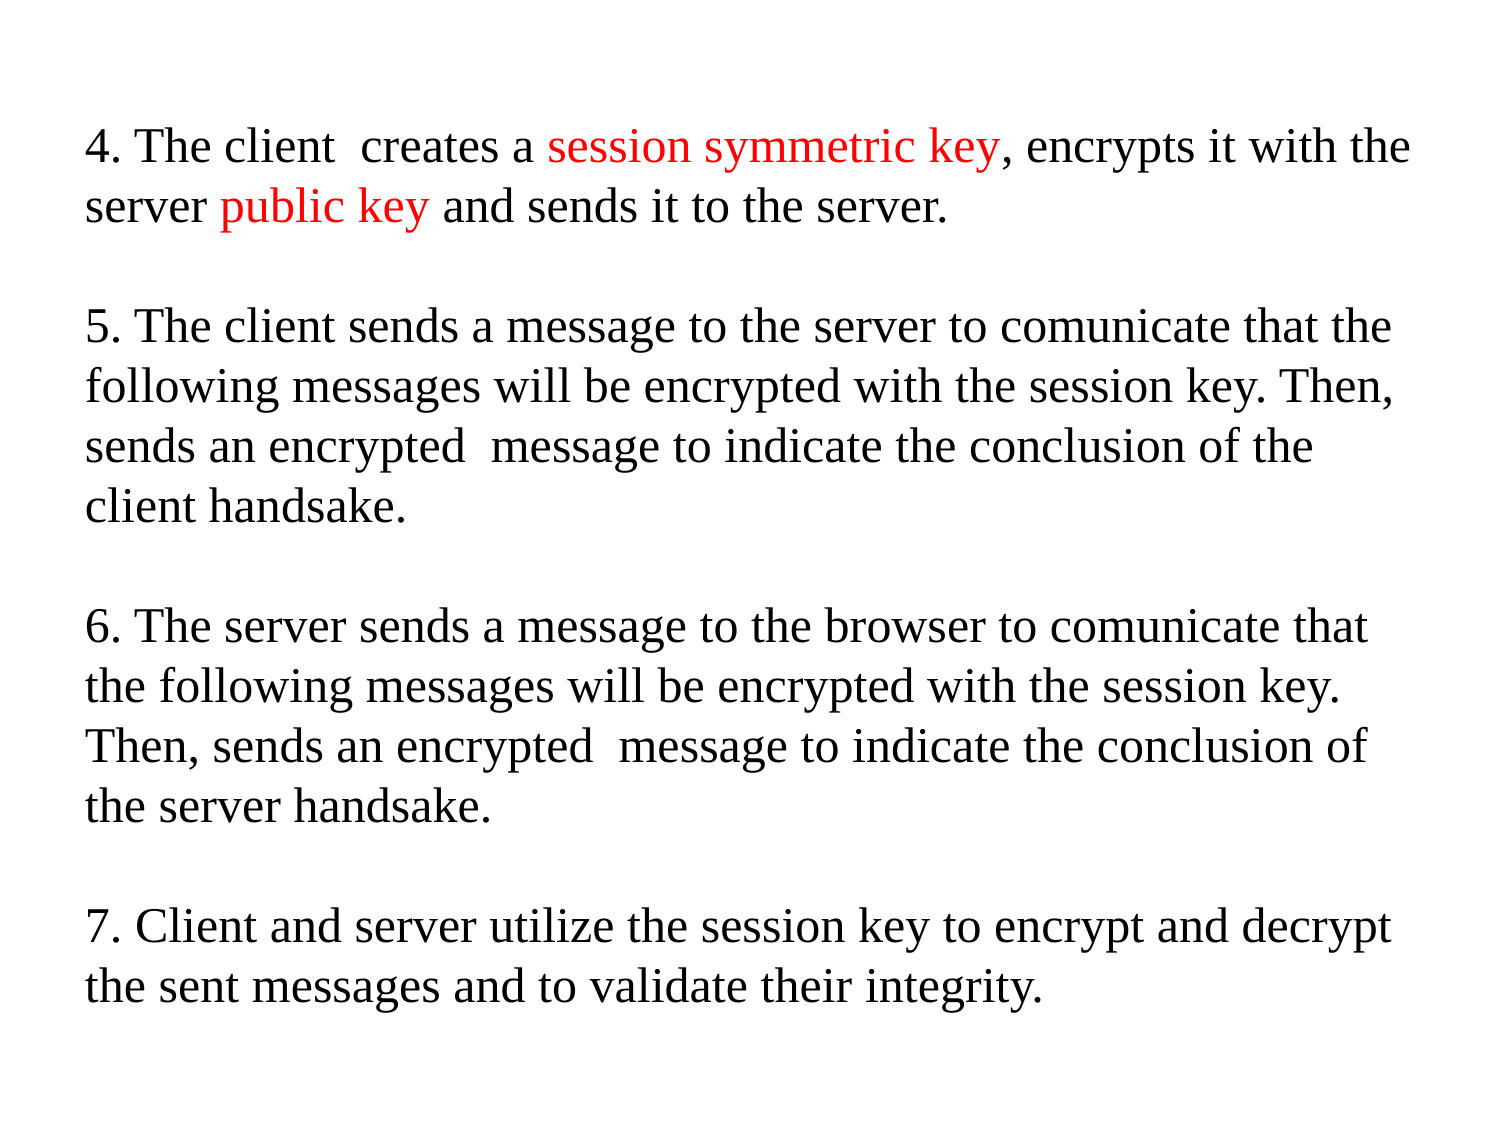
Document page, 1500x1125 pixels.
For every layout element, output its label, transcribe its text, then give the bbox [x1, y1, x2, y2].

text_box 4. The client creates a session symmetric key, encrypts it with the server public key and sends it to the server. 5. The client sends a message to the server to comunicate that the following messages will be encrypted with the session key. Then, sends an encrypted message to indicate the conclusion of the client handsake. 6. The server sends a message to the browser to comunicate that the following messages will be encrypted with the session key. Then, sends an encrypted message to indicate the conclusion of the server handsake. 7. Client and server utilize the session key to encrypt and decrypt the sent messages and to validate their integrity. [70, 105, 1454, 1021]
